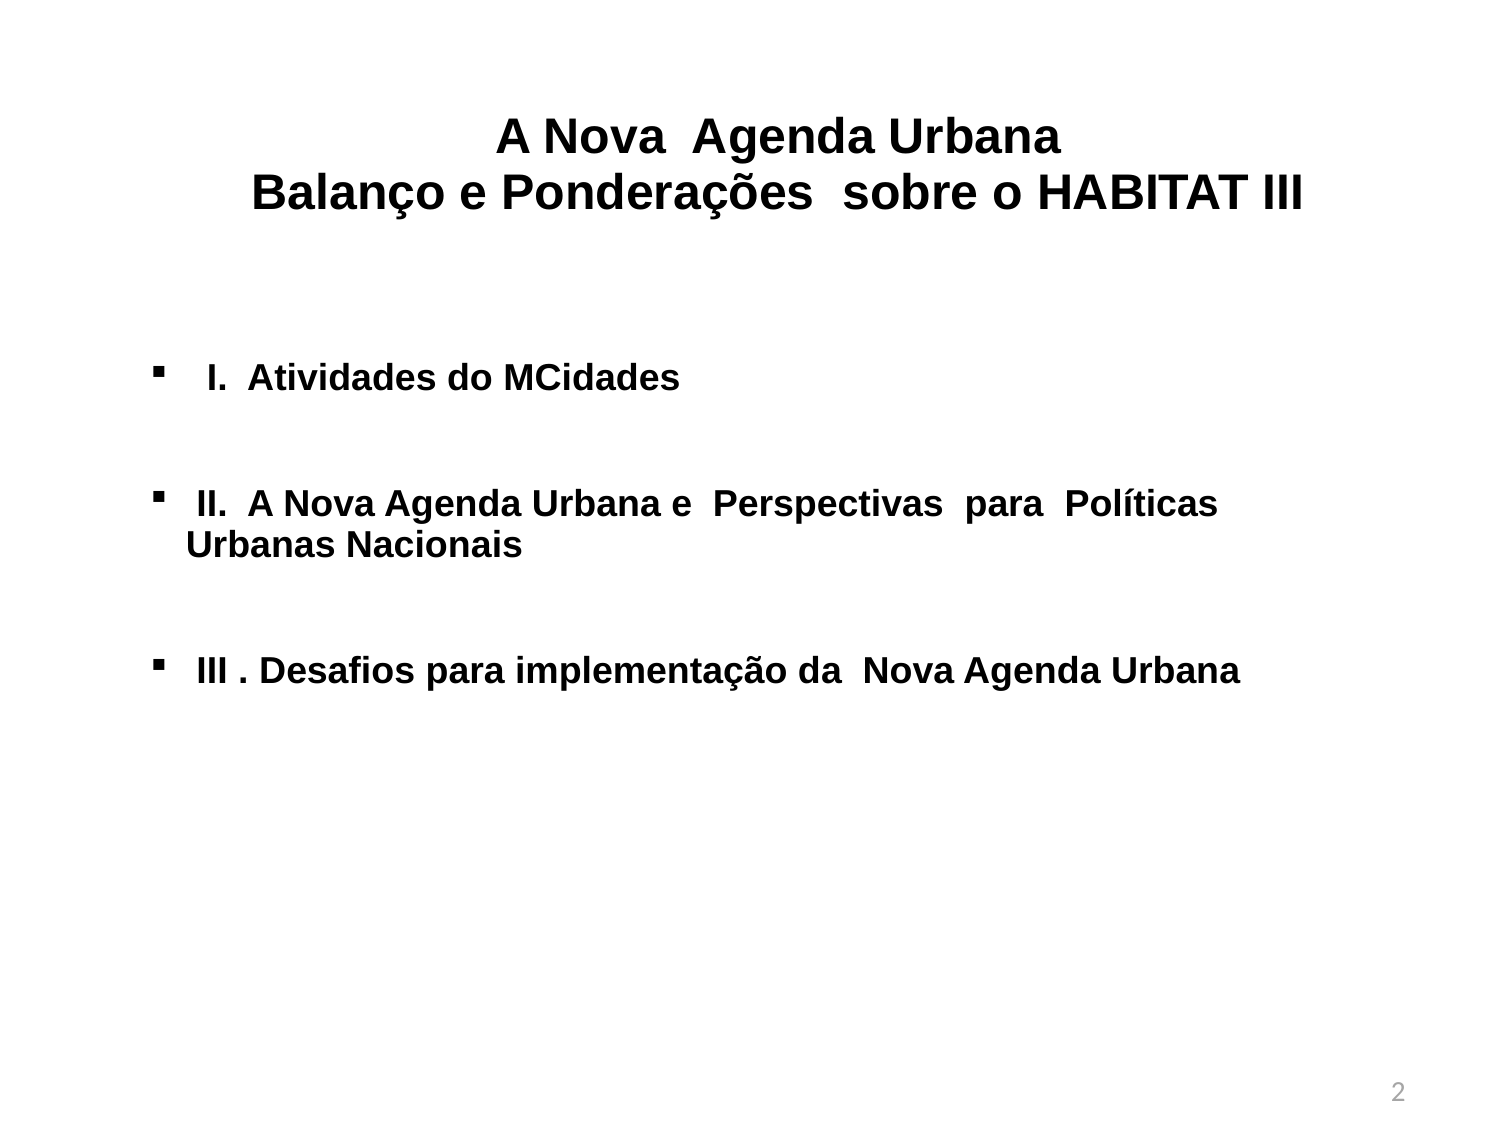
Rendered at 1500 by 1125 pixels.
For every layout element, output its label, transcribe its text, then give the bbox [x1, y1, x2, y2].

text_box I. Atividades do MCidades II. A Nova Agenda Urbana e Perspectivas para Políticas Urbanas Nacionais III . Desafios para implementação da Nova Agenda Urbana [135, 349, 1341, 909]
slide_number 2 [1376, 1065, 1500, 1125]
text_box A Nova Agenda Urbana Balanço e Ponderações sobre o HABITAT III [112, 101, 1459, 270]
